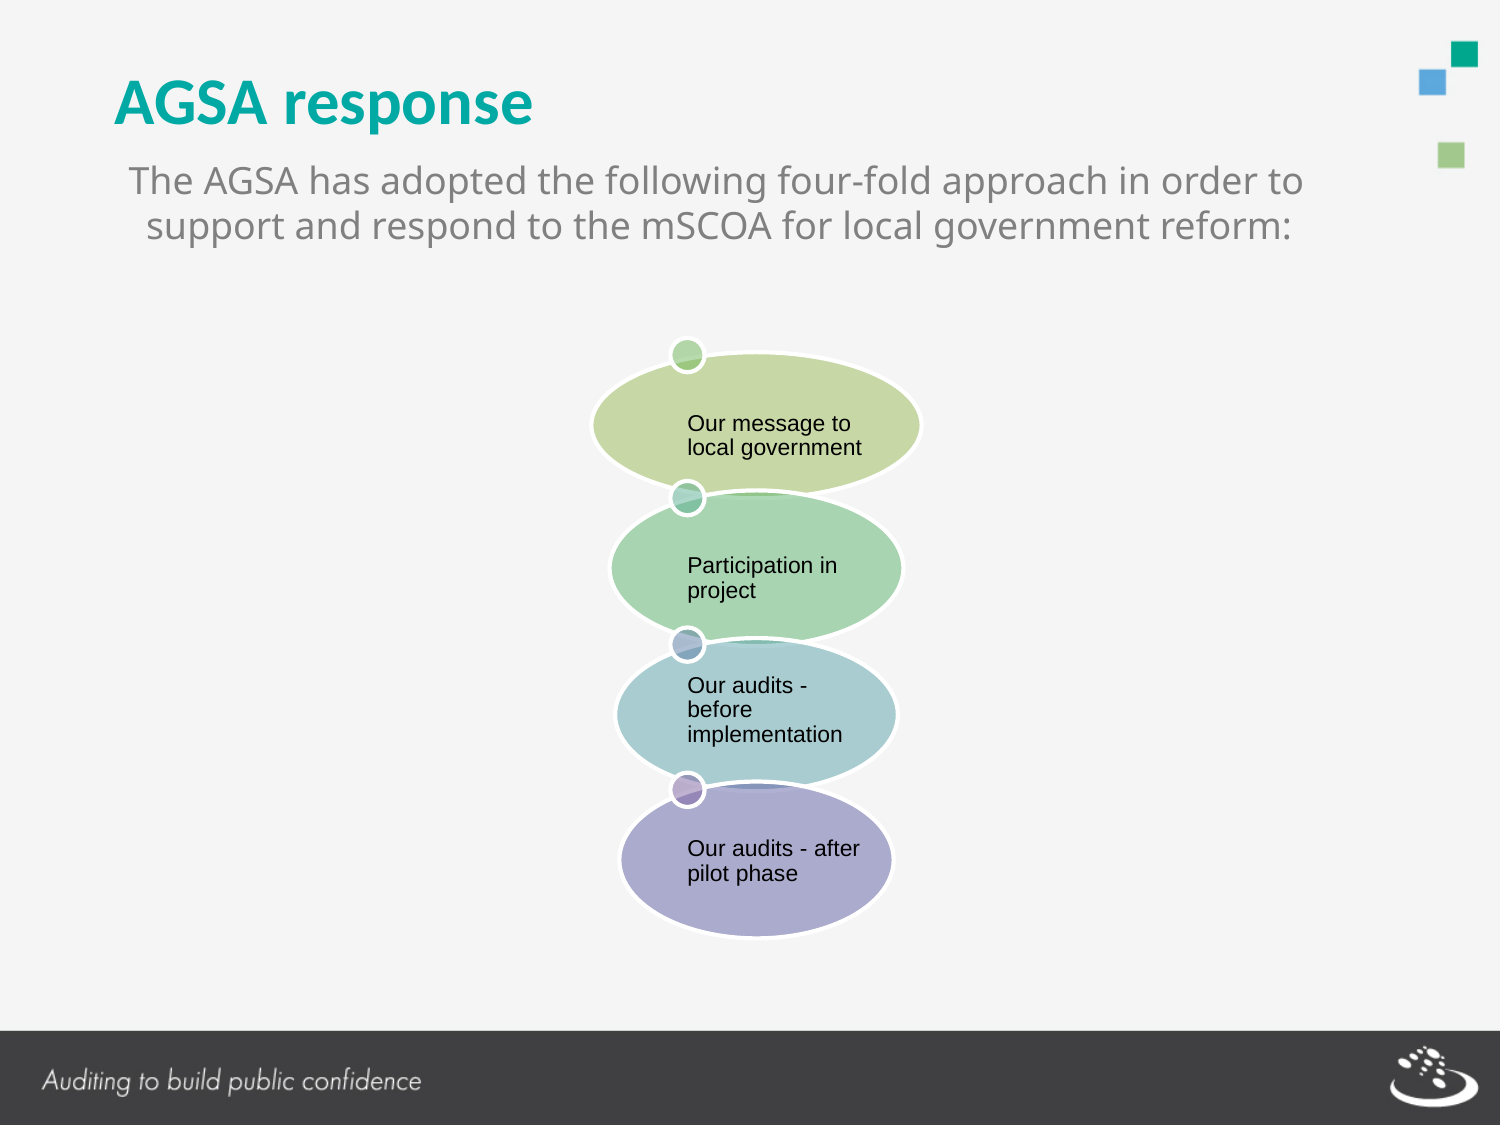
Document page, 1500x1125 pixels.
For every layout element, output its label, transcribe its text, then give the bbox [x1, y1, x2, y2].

list The AGSA has adopted the following four-fold approach in order to support and respond to the mSCOA for local government reform: [75, 149, 1425, 1005]
picture [0, 0, 1500, 1125]
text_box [362, 337, 1151, 940]
title AGSA response [99, 50, 1425, 130]
